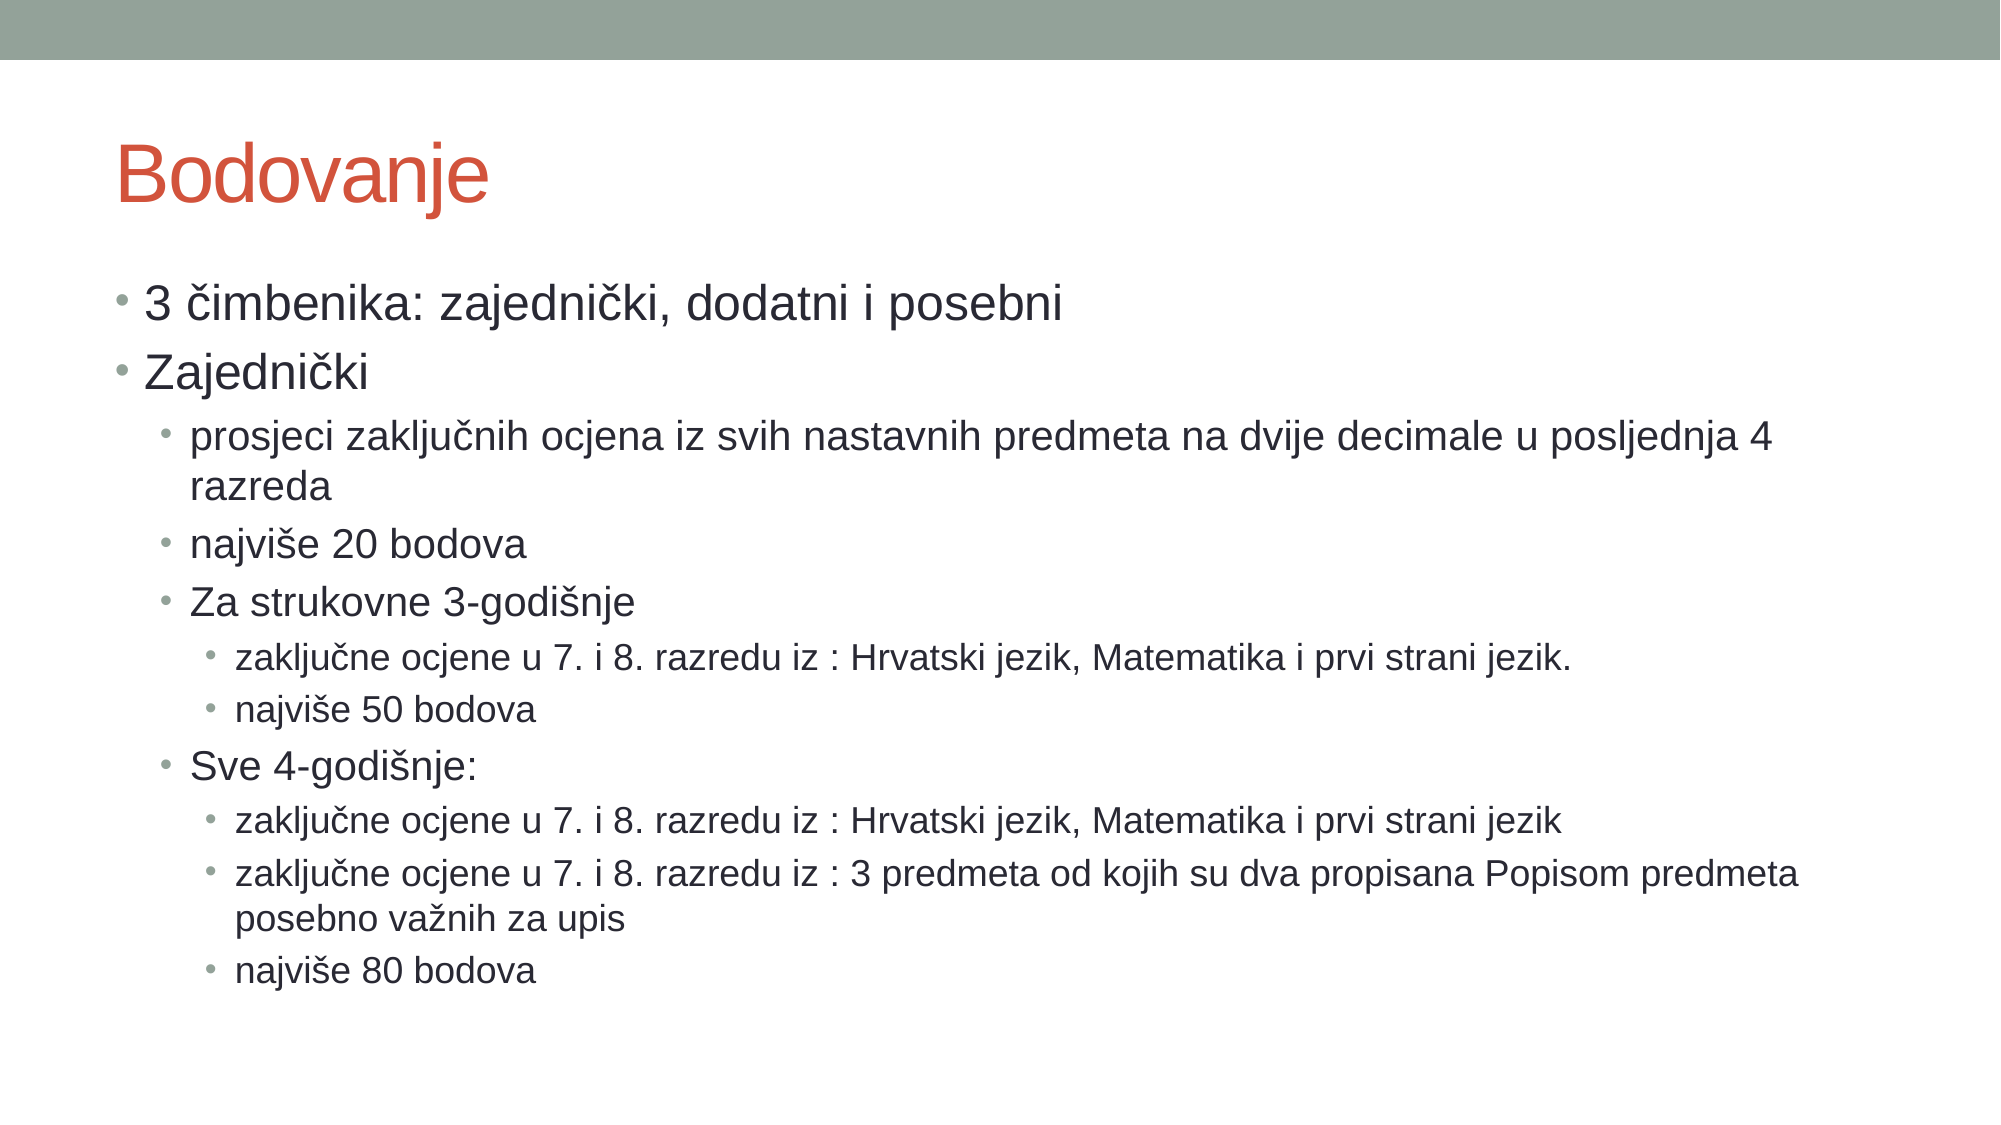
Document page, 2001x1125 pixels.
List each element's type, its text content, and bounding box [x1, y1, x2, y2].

title Bodovanje [99, 87, 1900, 250]
list 3 čimbenika: zajednički, dodatni i posebni Zajednički prosjeci zaključnih ocjena iz svih nastavnih predmeta na dvije decimale u posljednja 4 razreda najviše 20 bodova Za strukovne 3-godišnje zaključne ocjene u 7. i 8. razredu iz : Hrvatski jezik, Matematika i prvi strani jezik. najviše 50 bodova Sve 4-godišnje: zaključne ocjene u 7. i 8. razredu iz : Hrvatski jezik, Matematika i prvi strani jezik zaključne ocjene u 7. i 8. razredu iz : 3 predmeta od kojih su dva propisana Popisom predmeta posebno važnih za upis najviše 80 bodova [99, 262, 1900, 1063]
